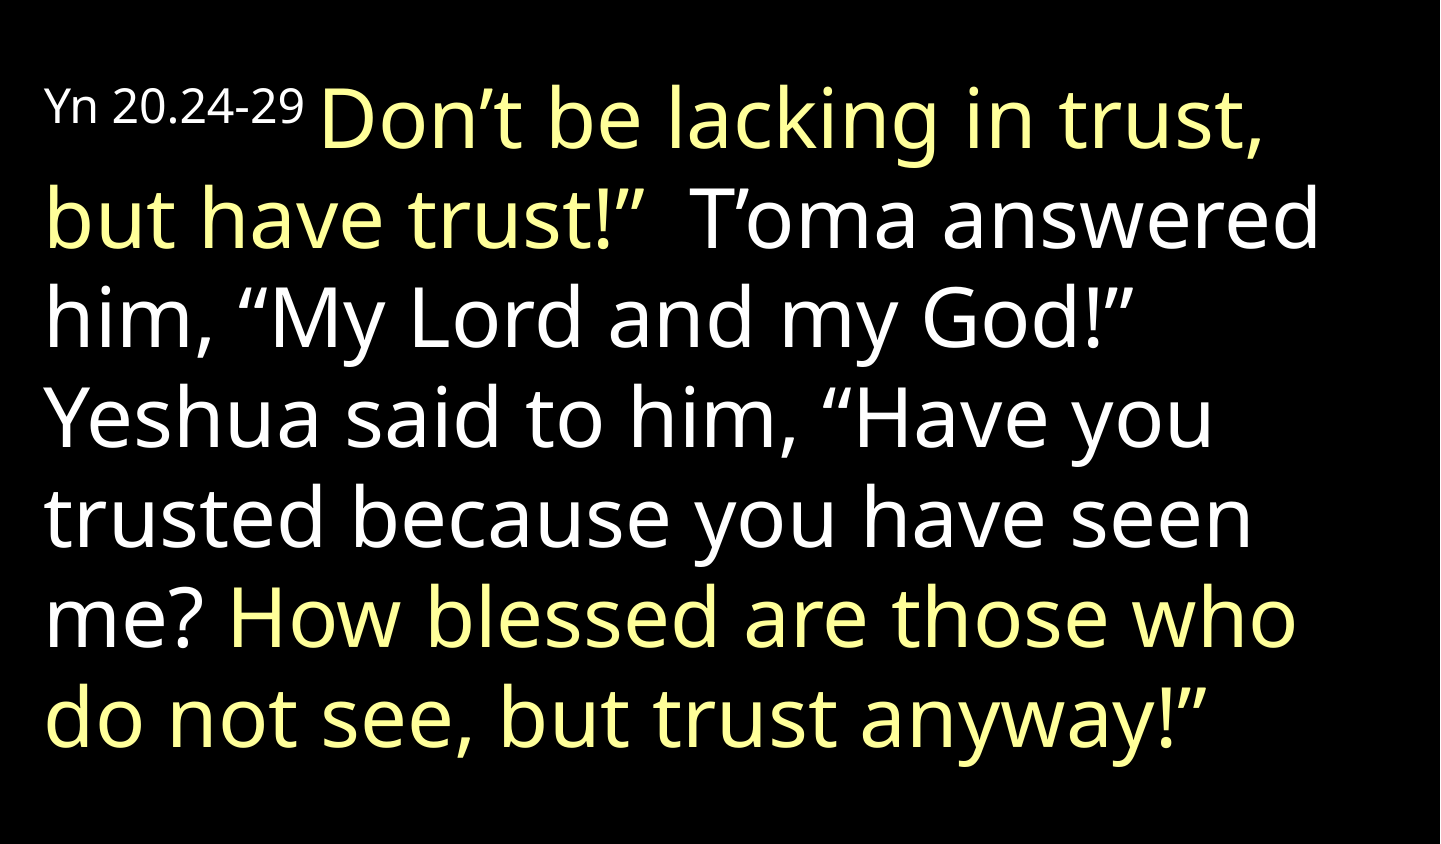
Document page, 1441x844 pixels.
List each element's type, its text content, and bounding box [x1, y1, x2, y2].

subtitle Yn 20.24-29 Don’t be lacking in trust, but have trust!” T’oma answered him, “My Lord and my God!” Yeshua said to him, “Have you trusted because you have seen me? How blessed are those who do not see, but trust anyway!” [32, 59, 1408, 844]
